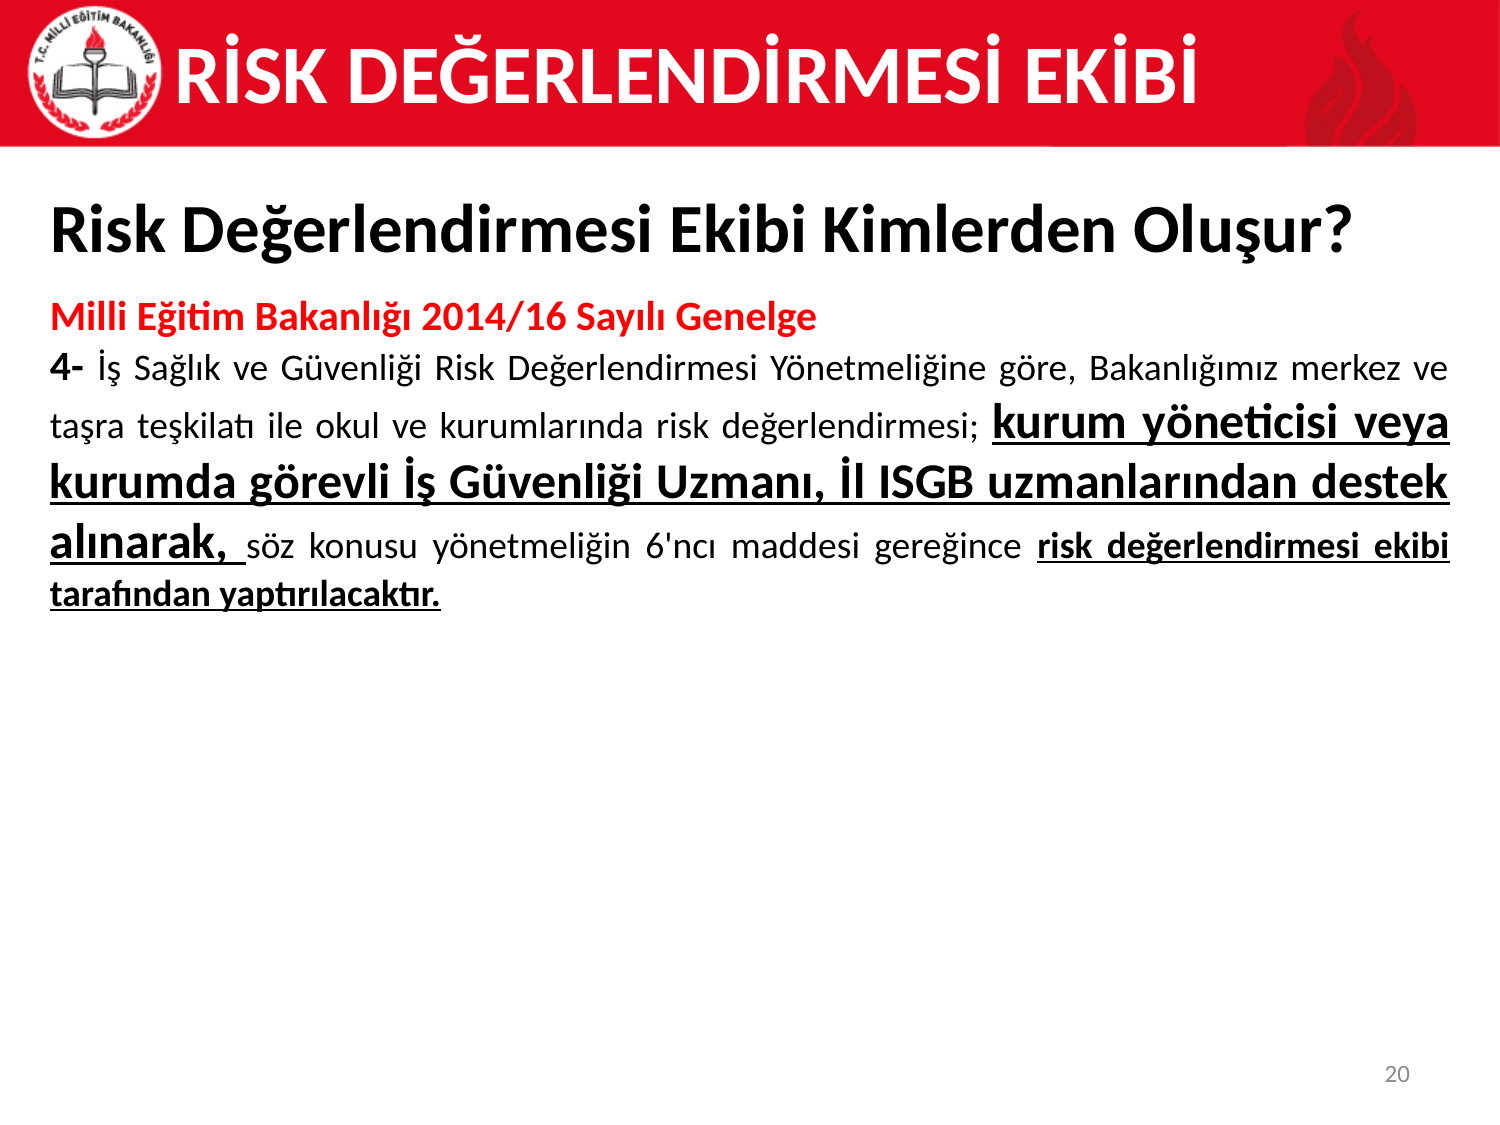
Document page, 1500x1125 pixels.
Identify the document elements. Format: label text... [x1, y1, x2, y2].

slide_number 20 [1074, 1042, 1425, 1103]
text_box Milli Eğitim Bakanlığı 2014/16 Sayılı Genelge 4- İş Sağlık ve Güvenliği Risk Değerlendirmesi Yönetmeliğine göre, Bakanlığımız merkez ve taşra teşkilatı ile okul ve kurumlarında risk değerlendirmesi; kurum yöneticisi veya kurumda görevli İş Güvenliği Uzmanı, İl ISGB uzmanlarından destek alınarak, söz konusu yönetmeliğin 6'ncı maddesi gereğince risk değerlendirmesi ekibi tarafından yaptırılacaktır. [35, 281, 1465, 621]
text_box RİSK DEĞERLENDİRMESİ EKİBİ [159, 0, 1425, 141]
picture [0, 0, 1500, 1125]
text_box Risk Değerlendirmesi Ekibi Kimlerden Oluşur? [35, 175, 1454, 281]
